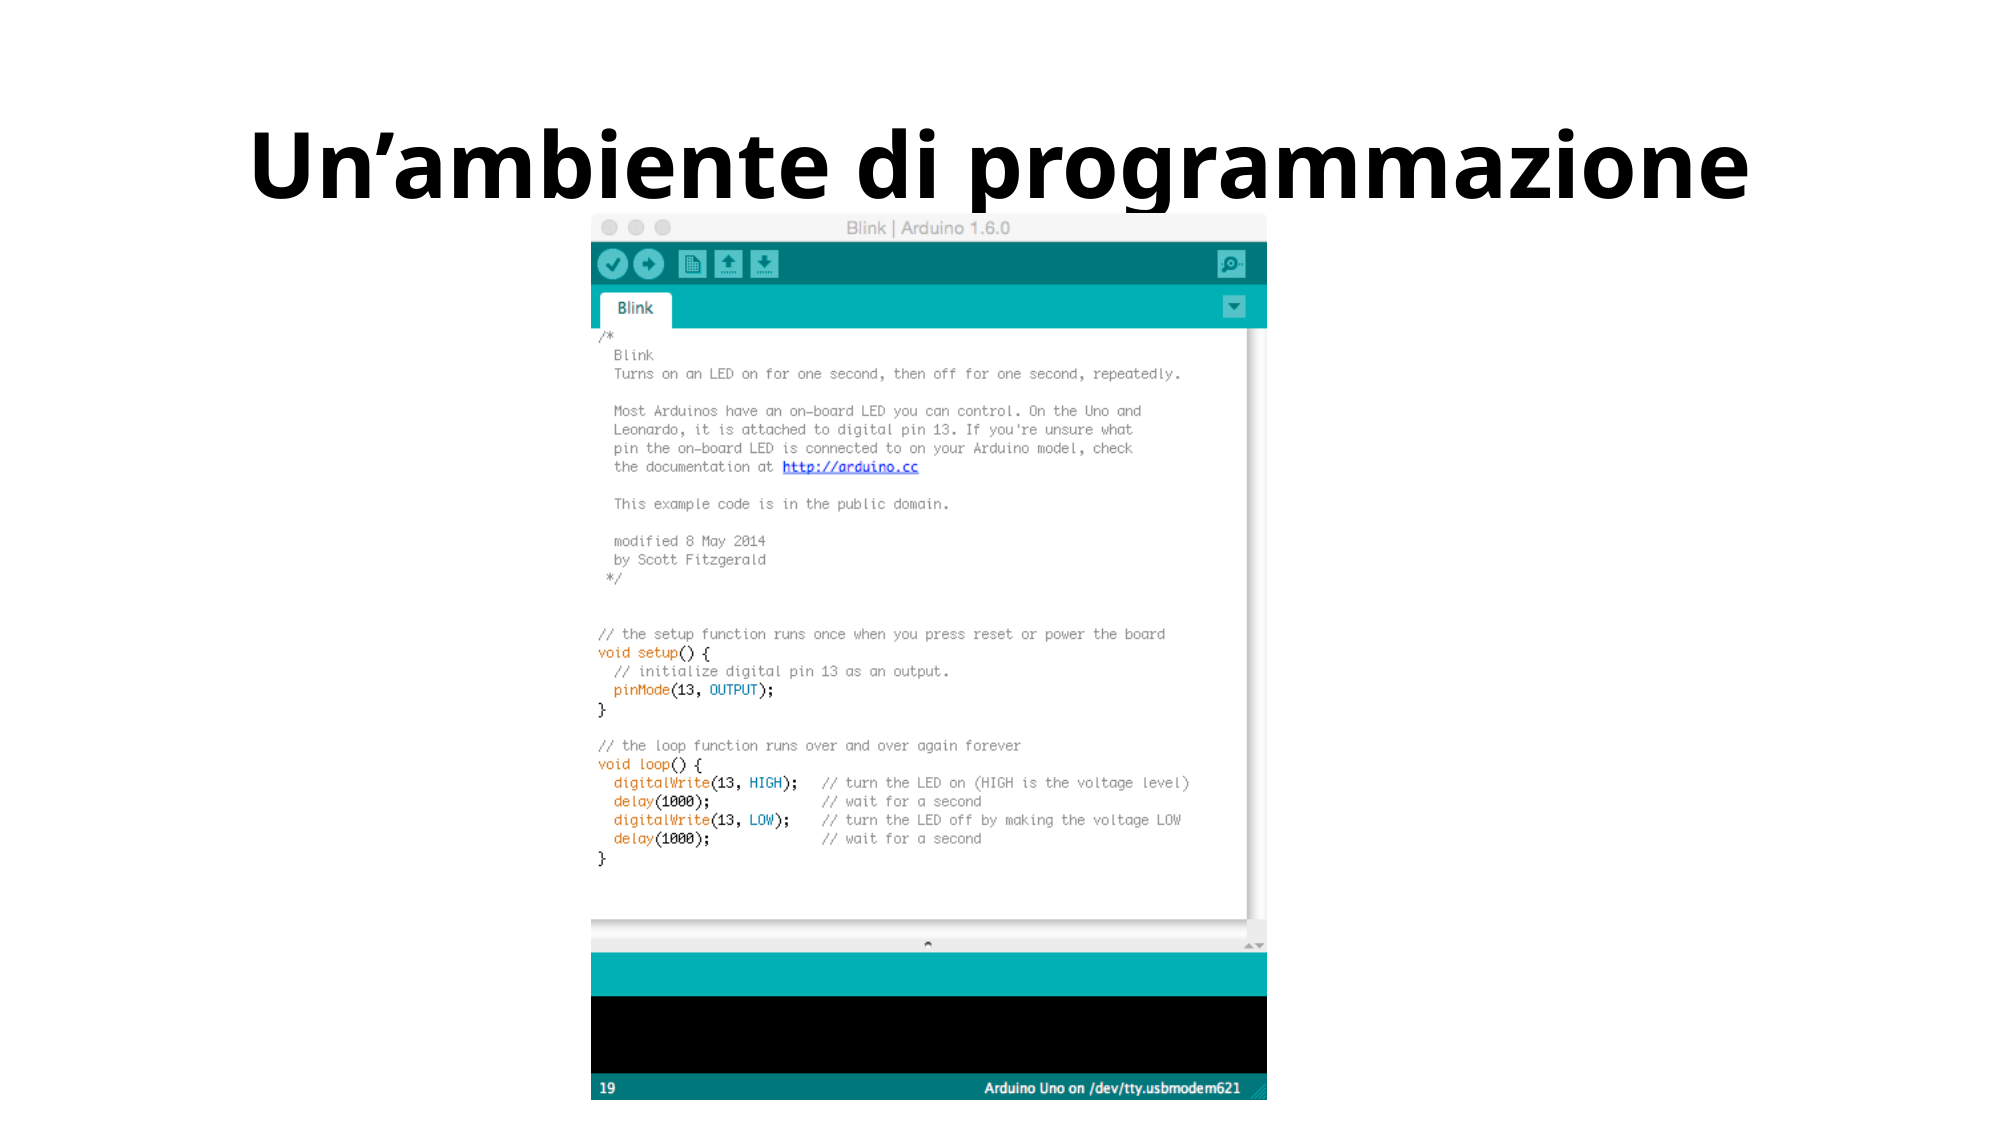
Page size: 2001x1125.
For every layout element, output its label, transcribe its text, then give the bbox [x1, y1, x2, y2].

title Un’ambiente di programmazione [137, 59, 1863, 278]
picture [591, 213, 1267, 1100]
